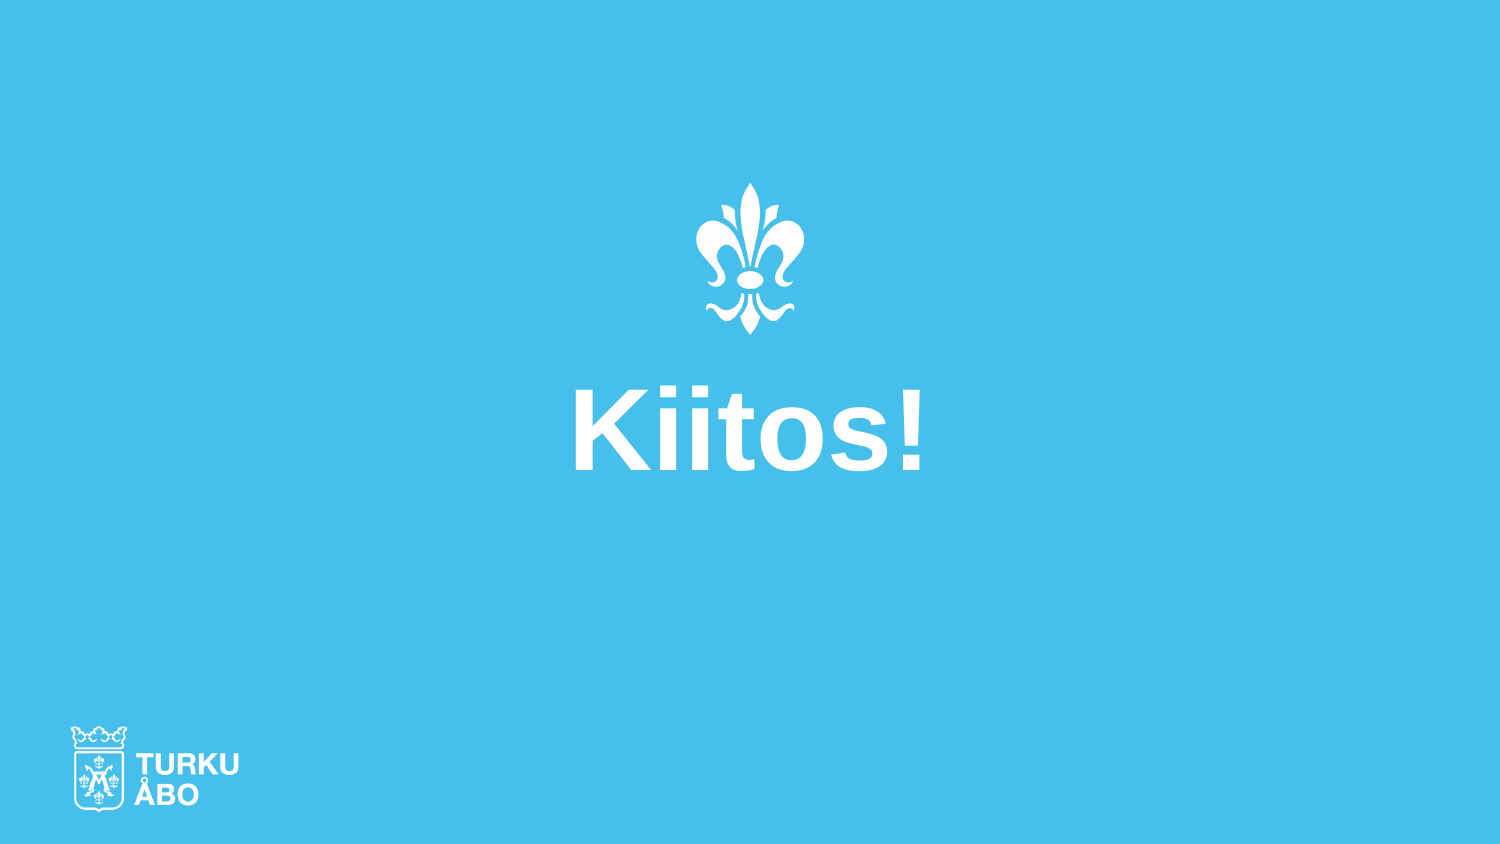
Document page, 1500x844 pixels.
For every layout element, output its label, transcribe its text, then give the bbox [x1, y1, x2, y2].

picture [70, 725, 239, 813]
picture [694, 181, 806, 336]
title Kiitos! [86, 370, 1414, 598]
